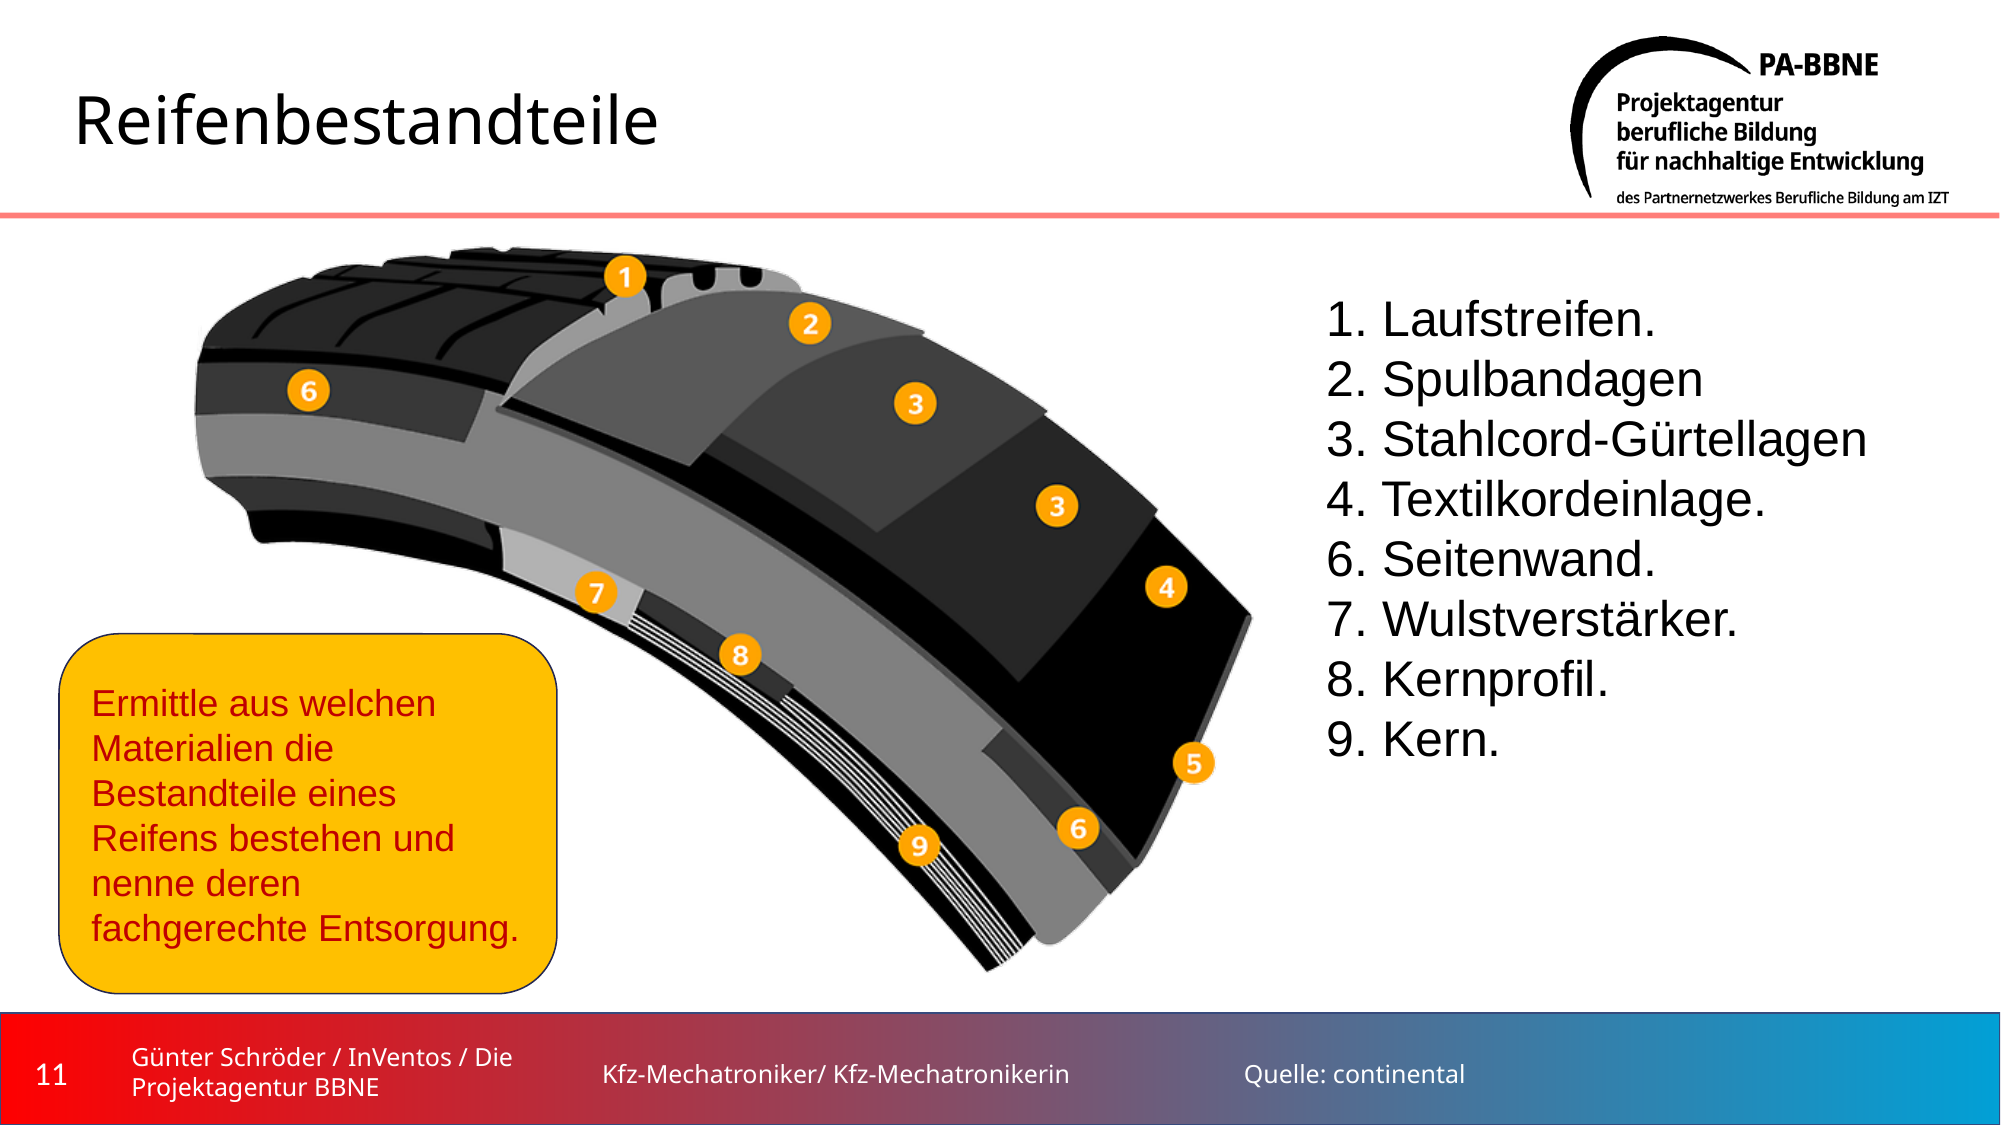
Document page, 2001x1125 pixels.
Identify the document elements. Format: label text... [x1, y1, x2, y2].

picture [173, 231, 1265, 987]
text_box 1. Laufstreifen. 2. Spulbandagen 3. Stahlcord-Gürtellagen 4. Textilkordeinlage. 6. Seitenwand. 7. Wulstverstärker. 8. Kernprofil. 9. Kern. [1311, 270, 1941, 781]
footer Günter Schröder / InVentos / Die Projektagentur BBNE [116, 1026, 534, 1118]
list Quelle: continental [1191, 1026, 1949, 1118]
picture [1570, 36, 1949, 207]
slide_number ‹#› [0, 1026, 102, 1118]
title Reifenbestandteile [59, 29, 1536, 207]
list Kfz-Mechatroniker/ Kfz-Mechatronikerin [549, 1026, 1179, 1118]
text_box Ermittle aus welchen Materialien die Bestandteile eines Reifens bestehen und nenne deren fachgerechte Entsorgung. [58, 633, 172, 994]
